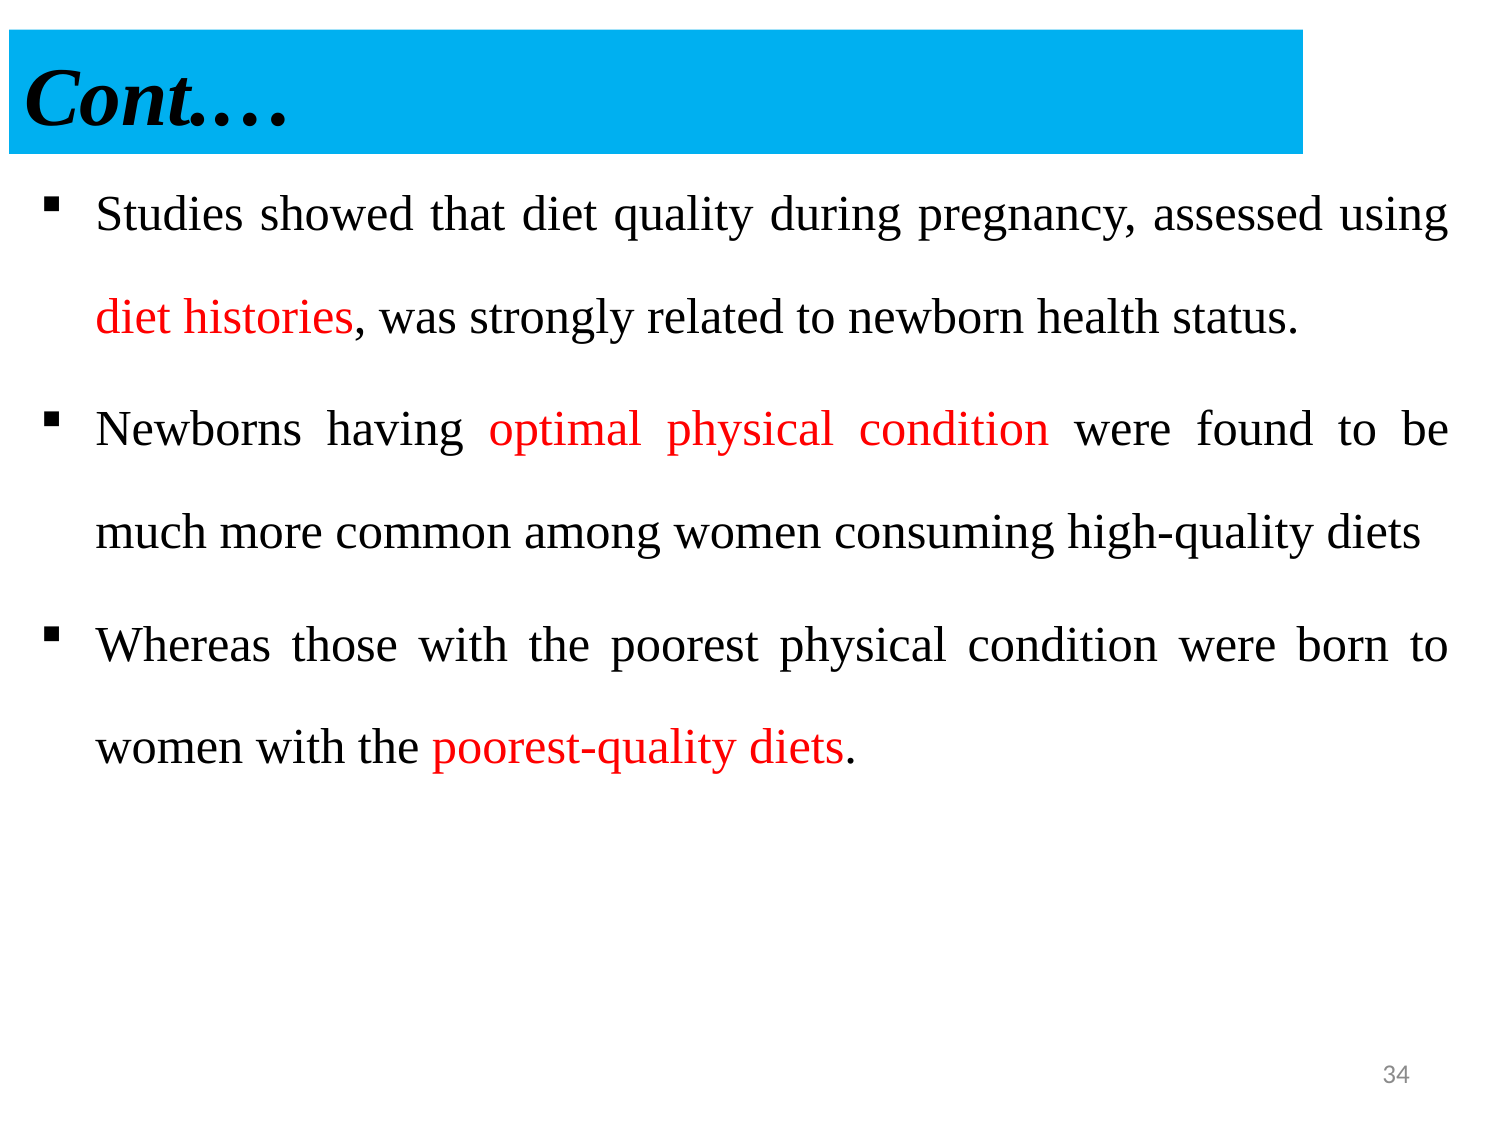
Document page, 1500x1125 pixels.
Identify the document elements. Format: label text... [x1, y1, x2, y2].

title Cont.… [9, 29, 1303, 154]
list Studies showed that diet quality during pregnancy, assessed using diet histories, was strongly related to newborn health status. Newborns having optimal physical condition were found to be much more common among women consuming high-quality diets Whereas those with the poorest physical condition were born to women with the poorest-quality diets. [25, 130, 1465, 971]
slide_number 34 [1074, 1042, 1425, 1103]
